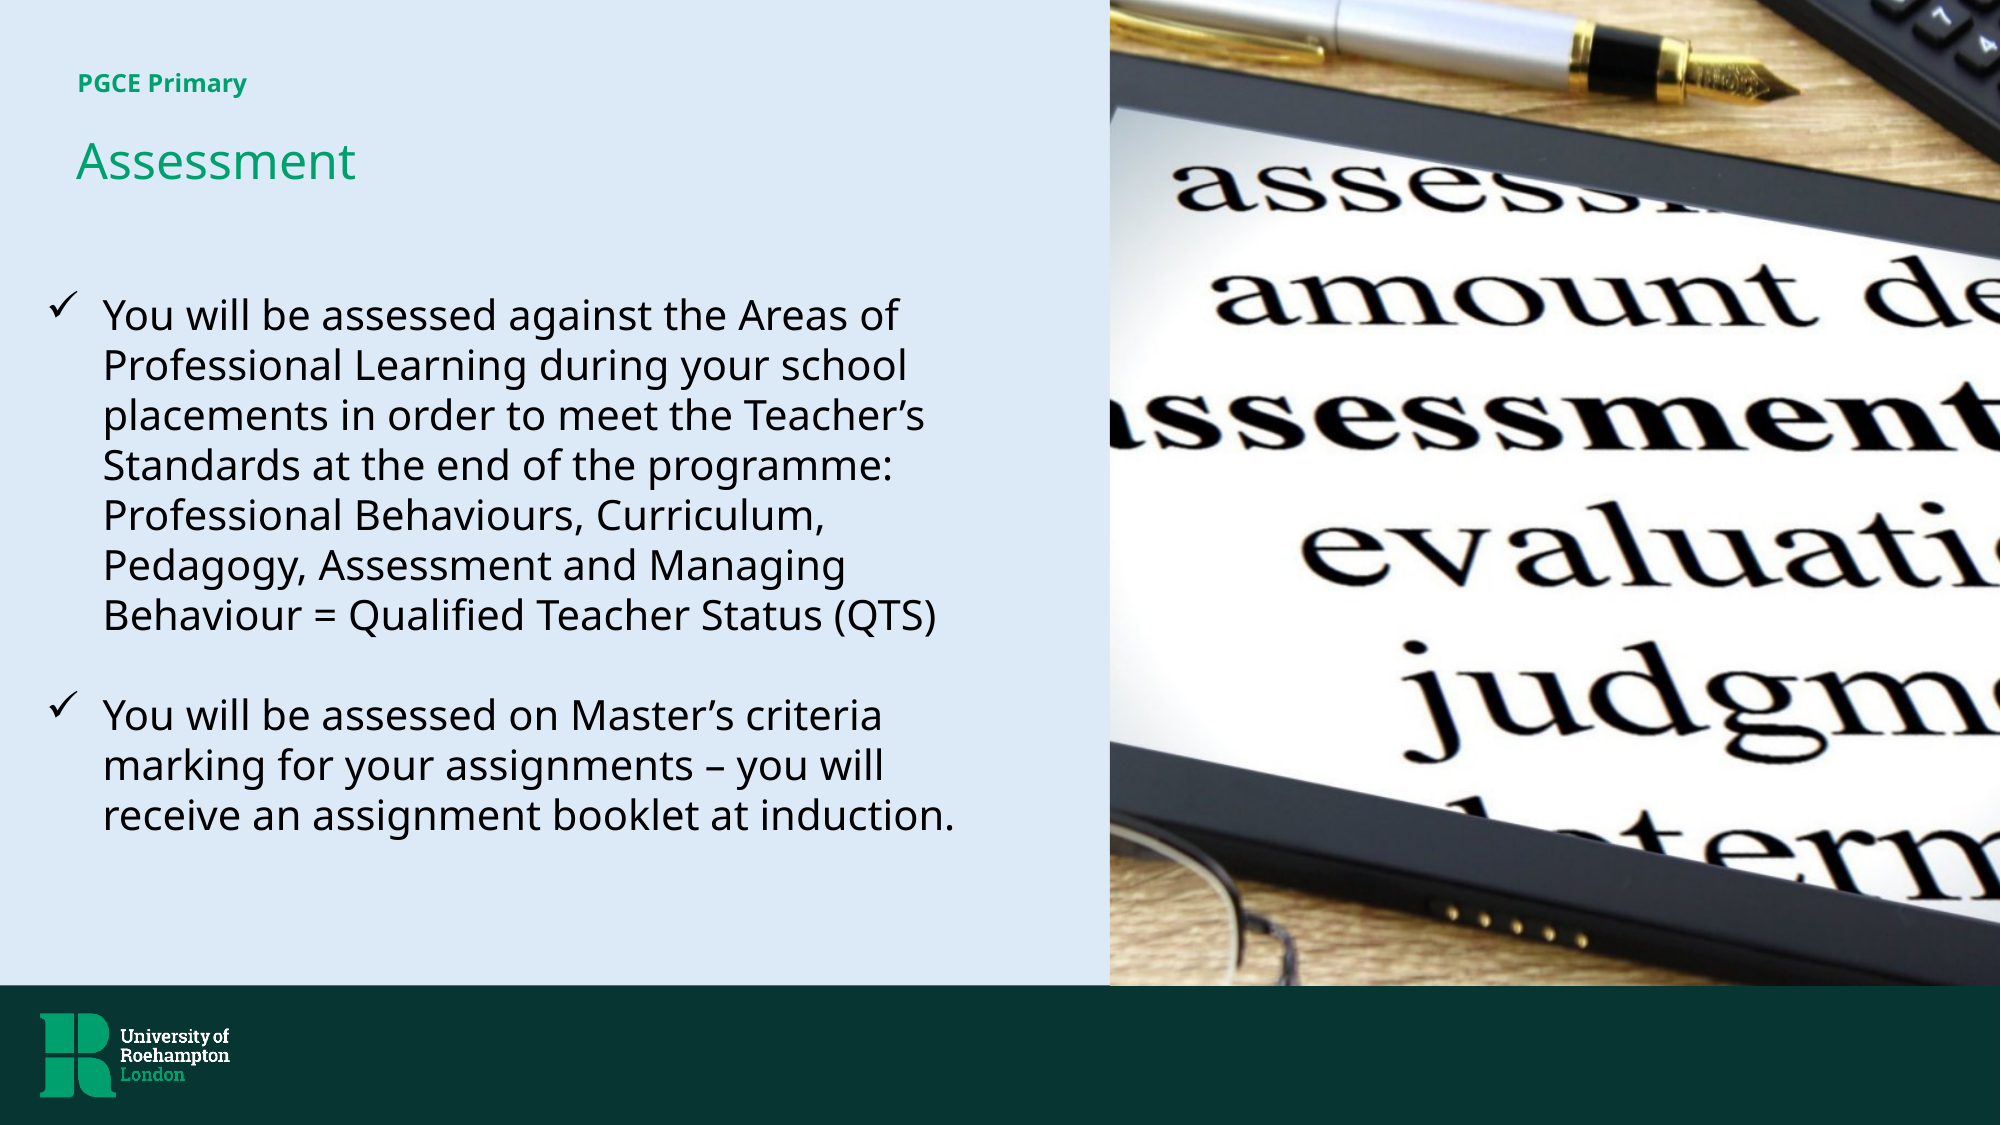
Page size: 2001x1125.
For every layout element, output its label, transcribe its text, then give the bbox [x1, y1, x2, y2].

text_box You will be assessed against the Areas of Professional Learning during your school placements in order to meet the Teacher’s Standards at the end of the programme: Professional Behaviours, Curriculum, Pedagogy, Assessment and Managing Behaviour = Qualified Teacher Status (QTS) You will be assessed on Master’s criteria marking for your assignments – you will receive an assignment booklet at induction. [31, 281, 1001, 847]
list PGCE Primary [62, 63, 895, 105]
picture [0, 985, 269, 1125]
picture [1109, 0, 2000, 986]
list Assessment [61, 122, 953, 281]
